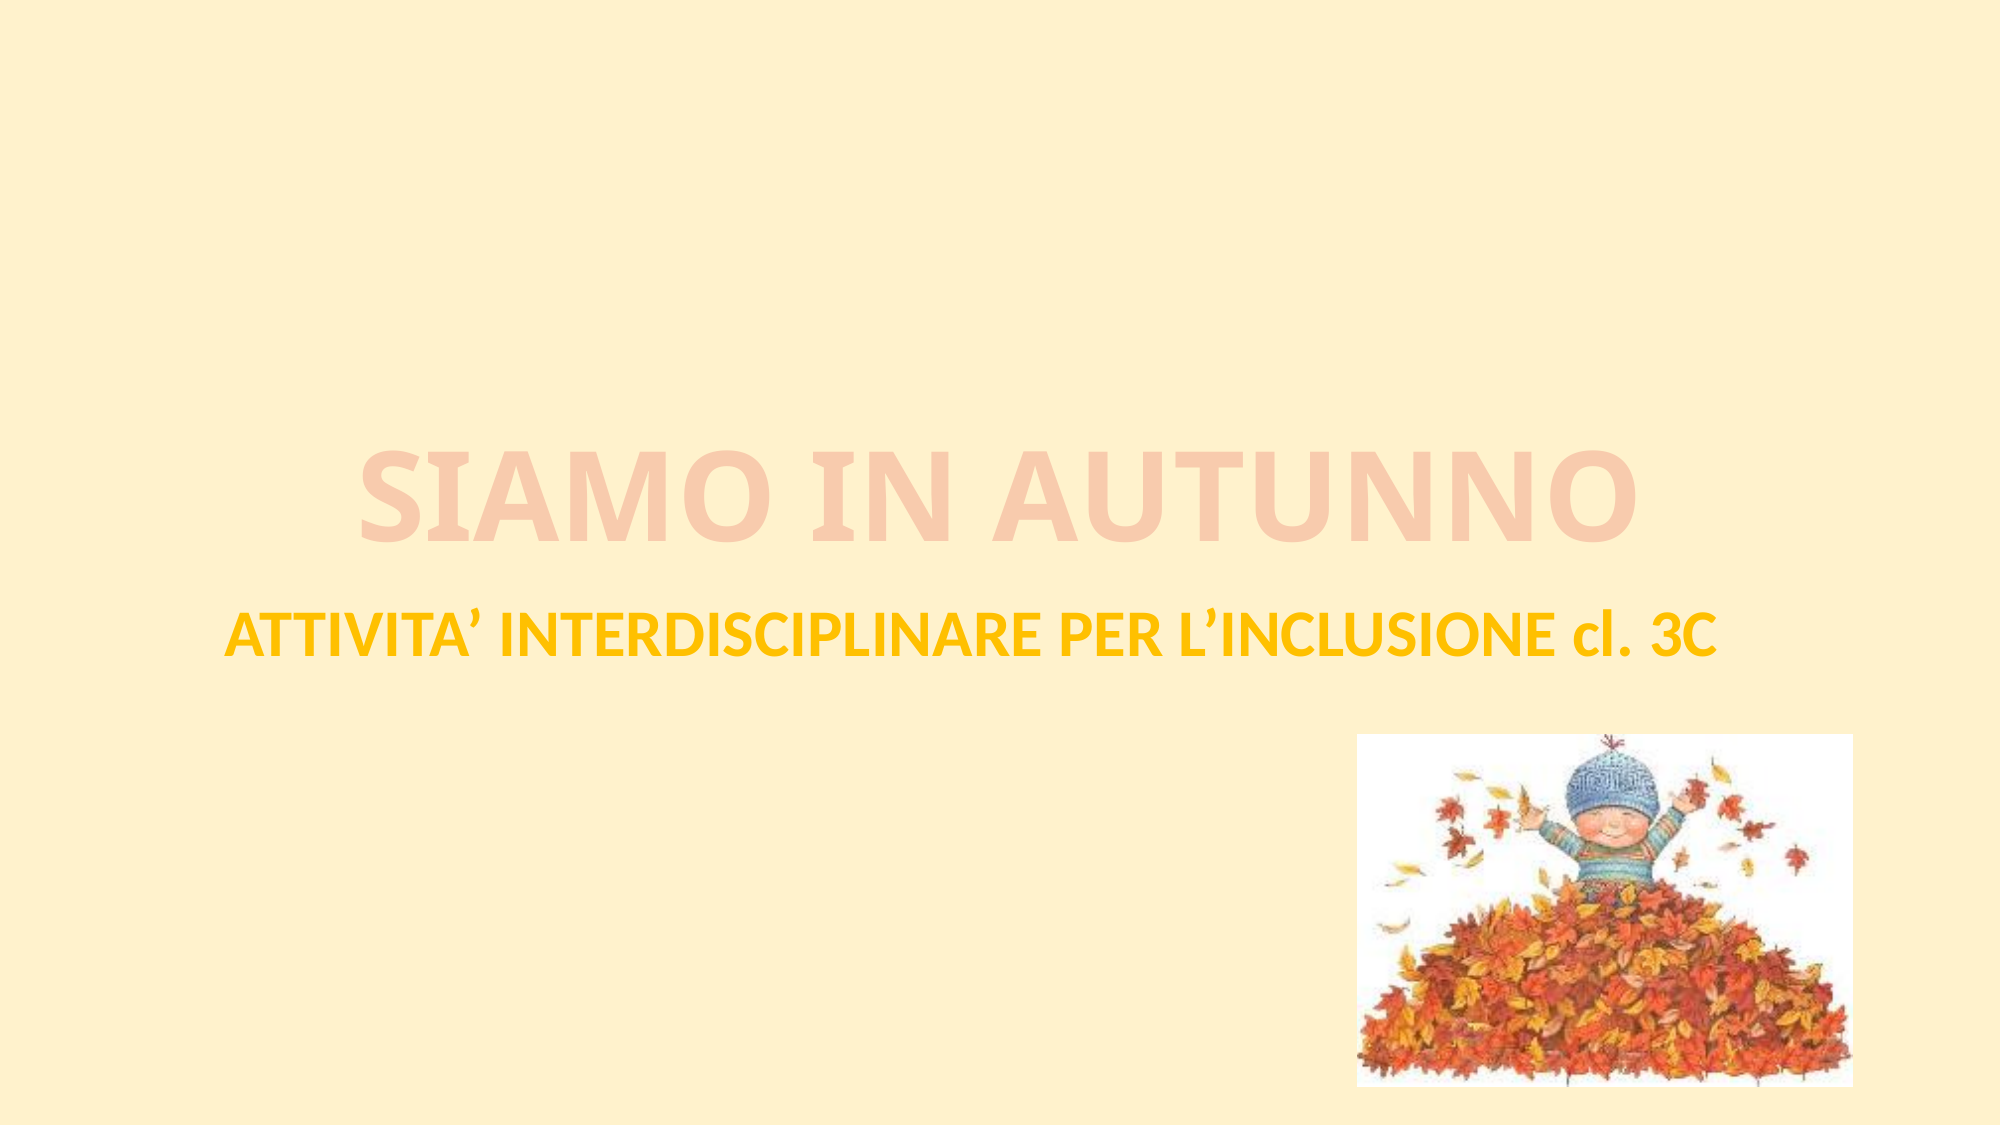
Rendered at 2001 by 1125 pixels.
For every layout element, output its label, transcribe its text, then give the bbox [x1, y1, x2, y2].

picture [1357, 734, 1853, 1088]
subtitle ATTIVITA’ INTERDISCIPLINARE PER L’INCLUSIONE cl. 3C [193, 590, 1750, 863]
title SIAMO IN AUTUNNO [249, 184, 1750, 576]
